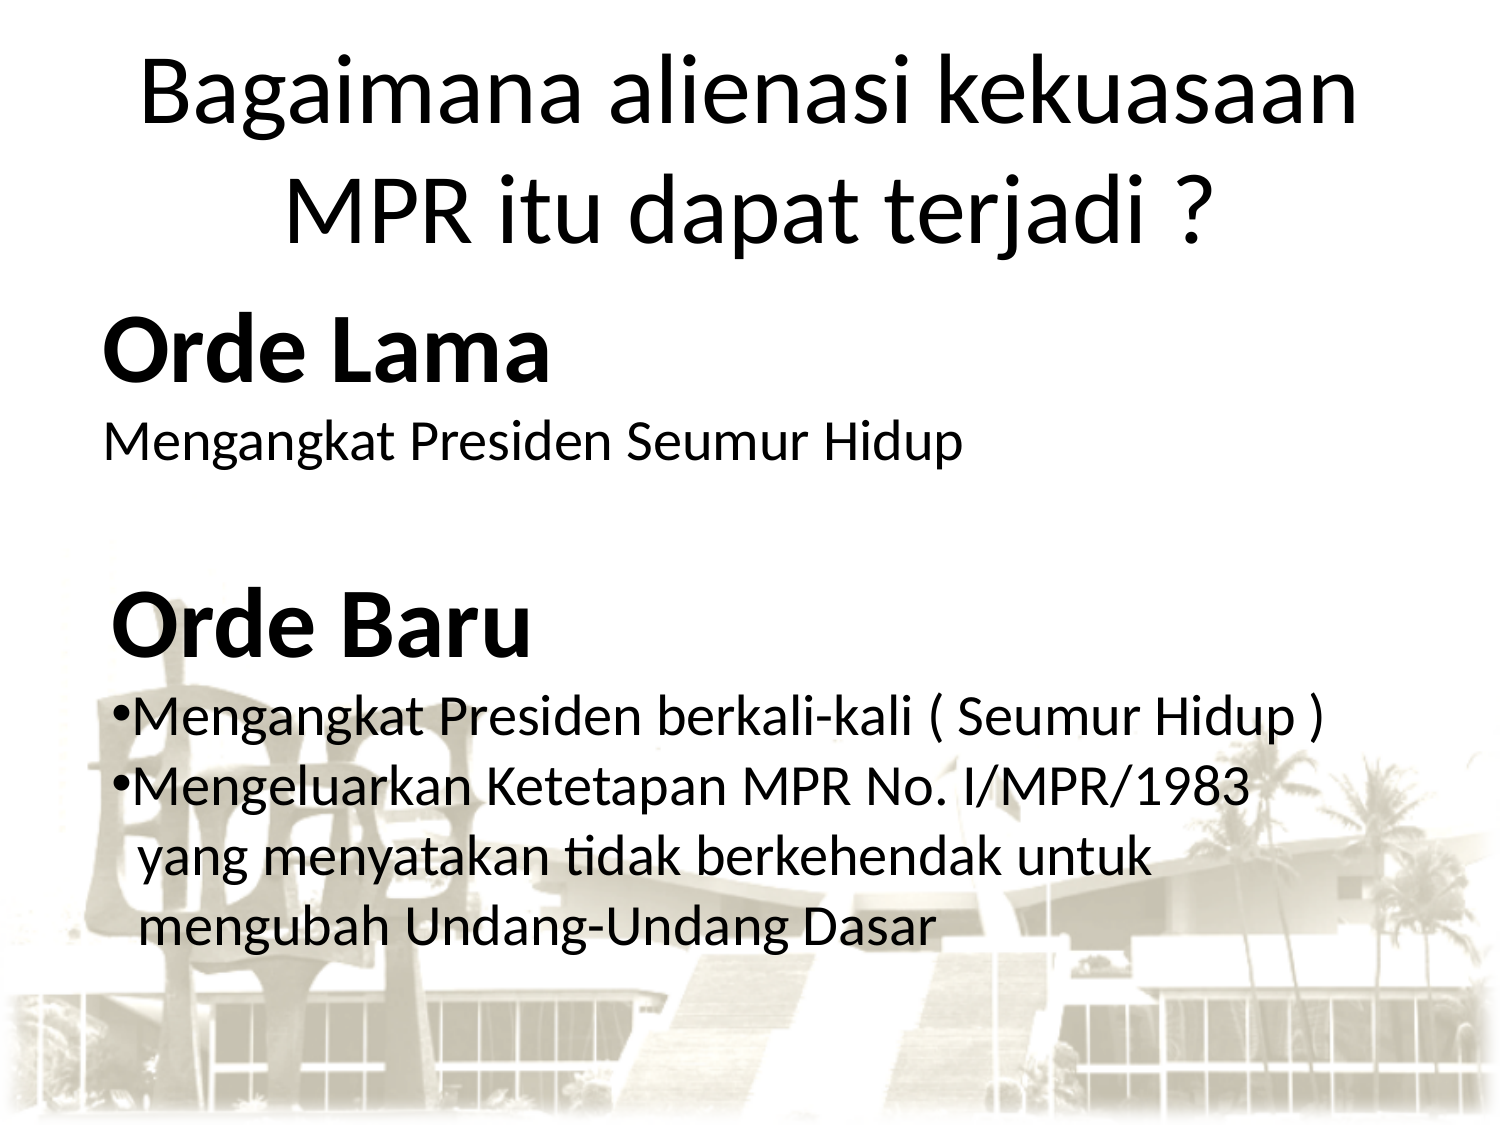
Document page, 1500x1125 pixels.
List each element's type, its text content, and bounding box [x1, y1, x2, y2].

picture [0, 174, 1500, 1125]
title Bagaimana alienasi kekuasaan MPR itu dapat terjadi ? [75, 50, 1425, 173]
